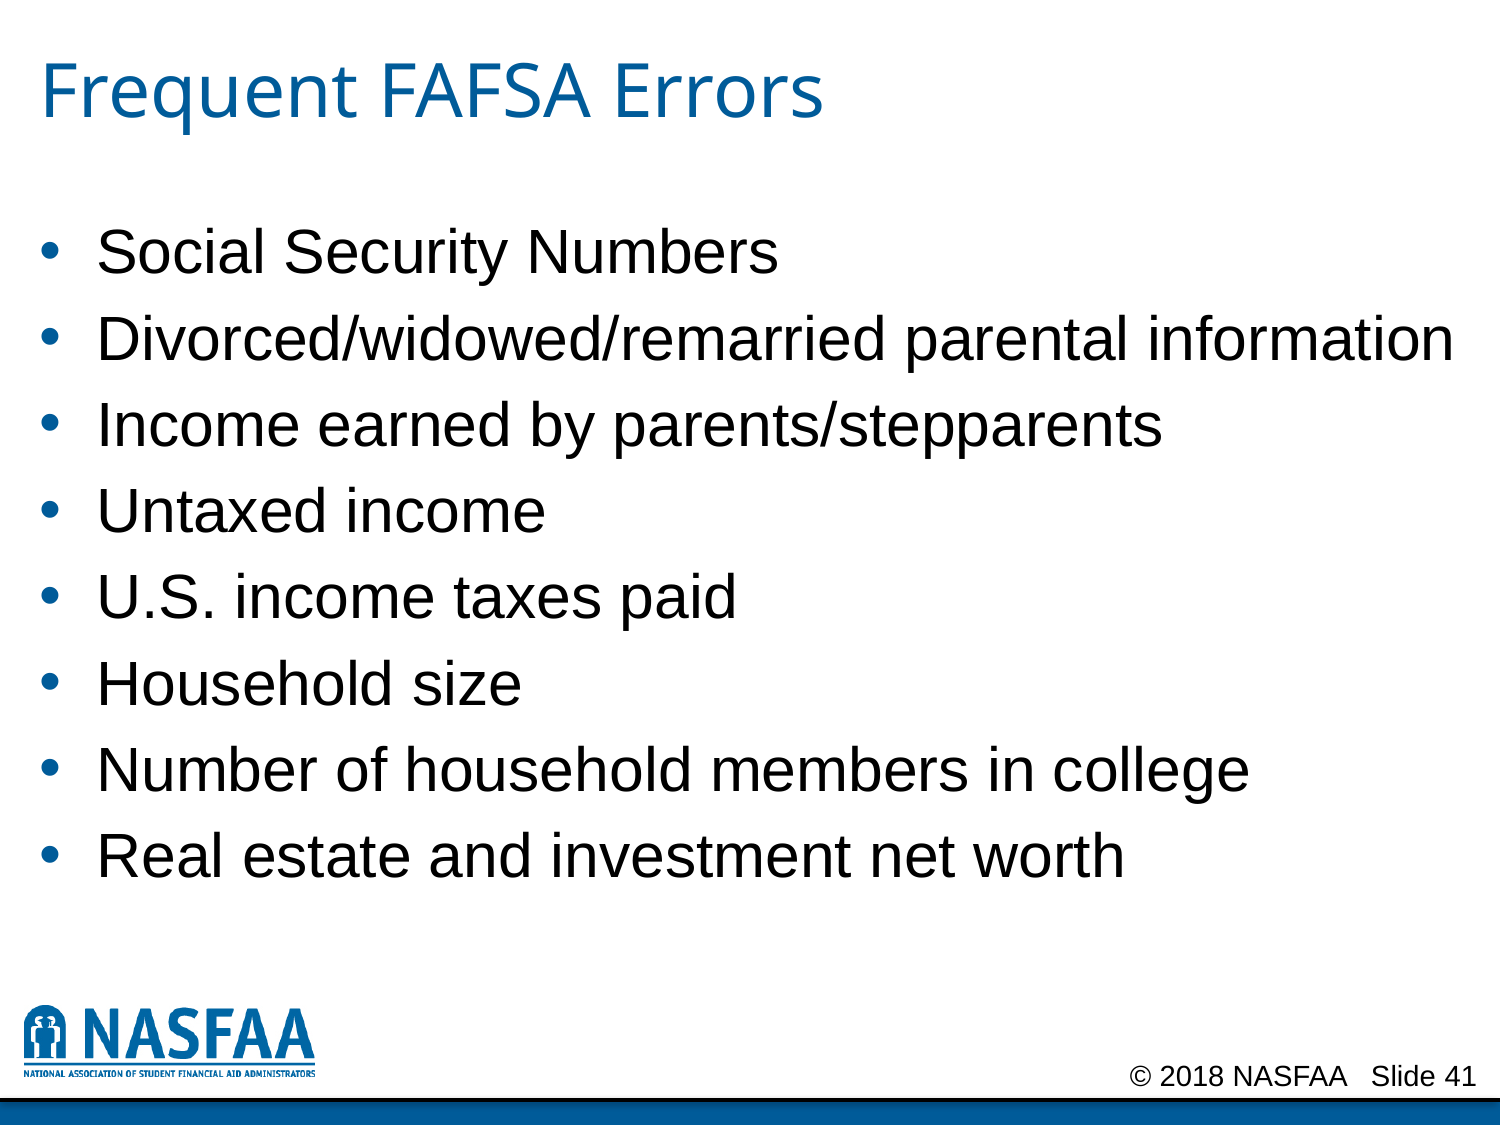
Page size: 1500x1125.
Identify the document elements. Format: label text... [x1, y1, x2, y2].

list Social Security Numbers Divorced/widowed/remarried parental information Income earned by parents/stepparents Untaxed income U.S. income taxes paid Household size Number of household members in college Real estate and investment net worth [24, 212, 1475, 955]
picture [24, 1005, 315, 1077]
title Frequent FAFSA Errors [24, 0, 1475, 188]
